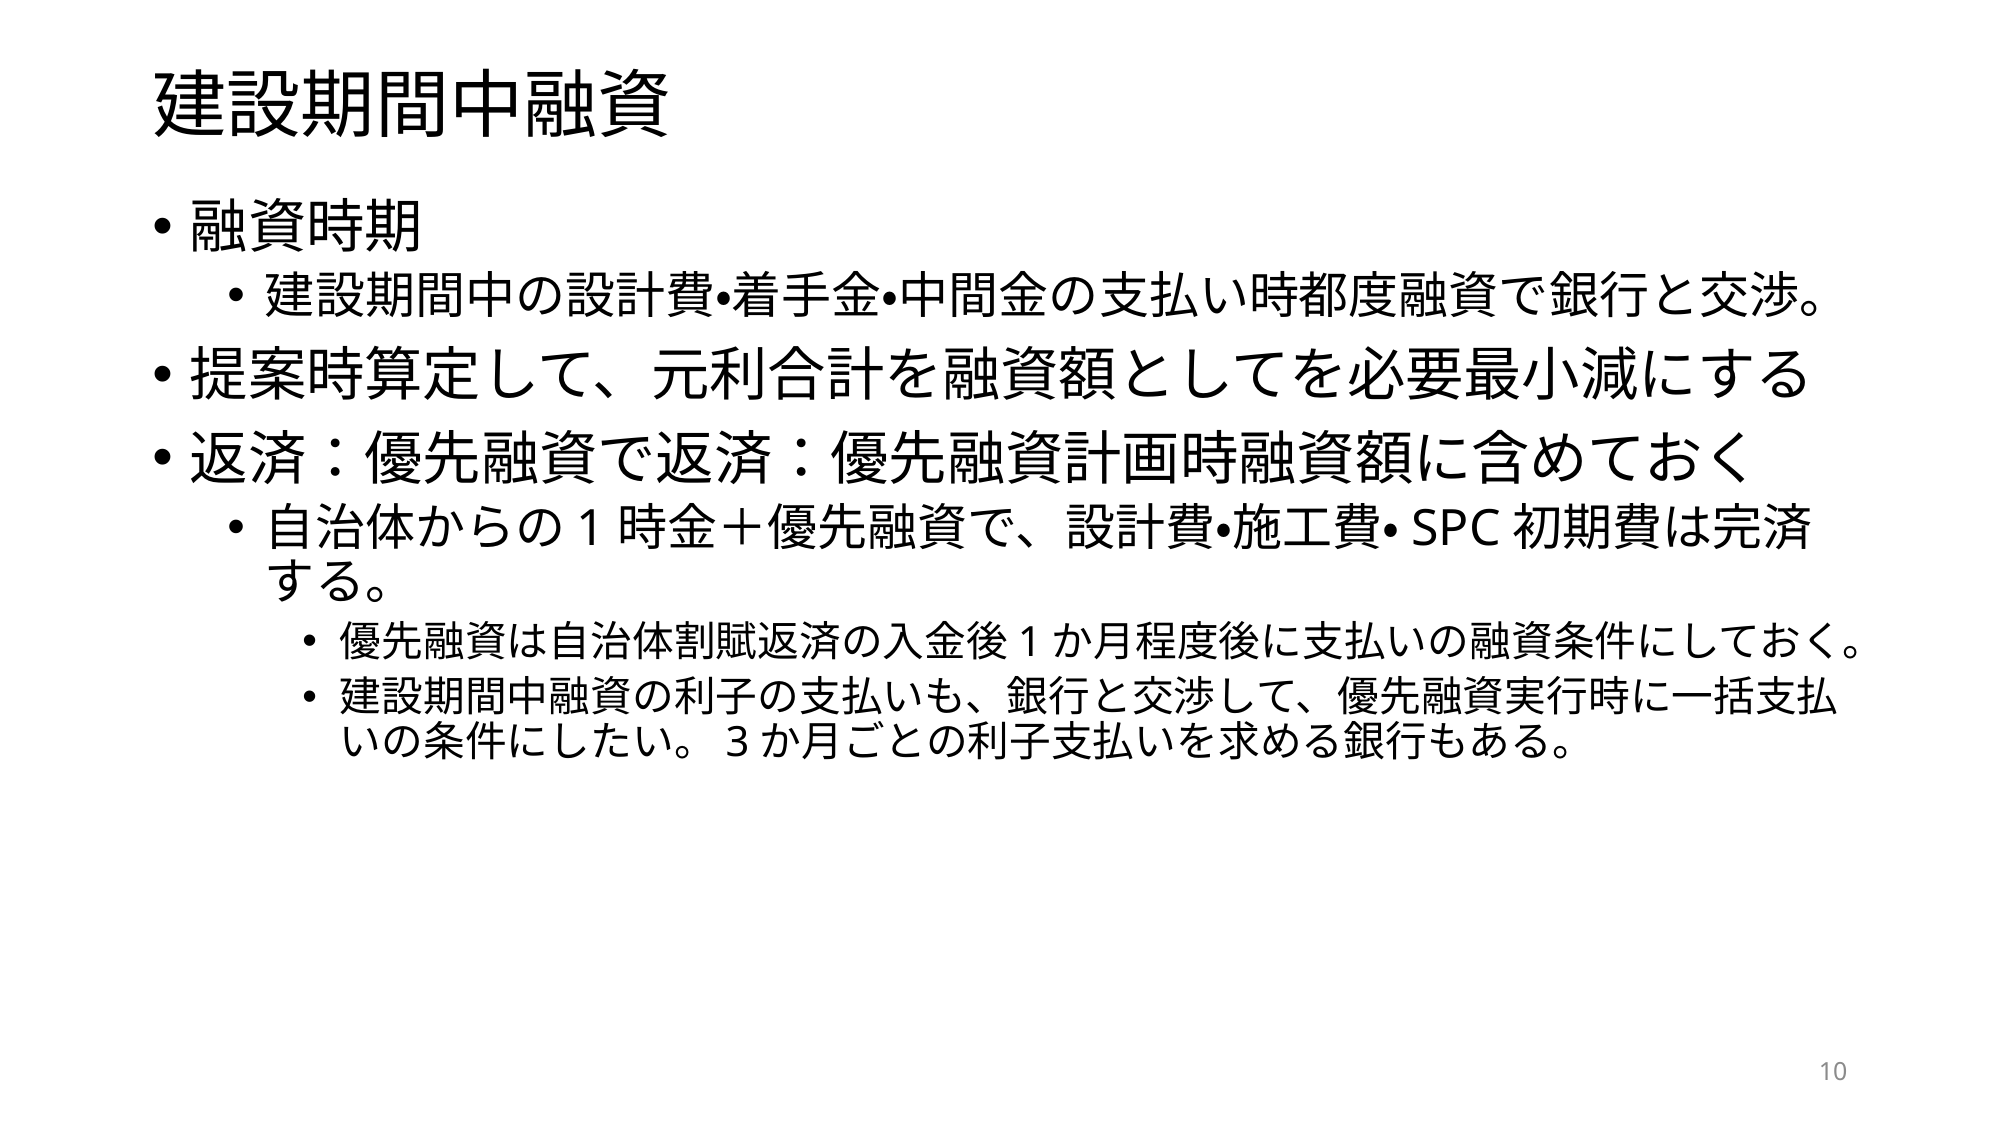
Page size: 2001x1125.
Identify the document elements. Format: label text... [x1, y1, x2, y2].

list 融資時期 建設期間中の設計費・着手金・中間金の支払い時都度融資で銀行と交渉。 提案時算定して、元利合計を融資額としてを必要最小減にする 返済：優先融資で返済：優先融資計画時融資額に含めておく 自治体からの1時金＋優先融資で、設計費・施工費・SPC初期費は完済する。 優先融資は自治体割賦返済の入金後1か月程度後に支払いの融資条件にしておく。 建設期間中融資の利子の支払いも、銀行と交渉して、優先融資実行時に一括支払いの条件にしたい。3か月ごとの利子支払いを求める銀行もある。 [137, 189, 1863, 1015]
slide_number 10 [1412, 1042, 1863, 1103]
title 建設期間中融資 [137, 59, 1863, 156]
